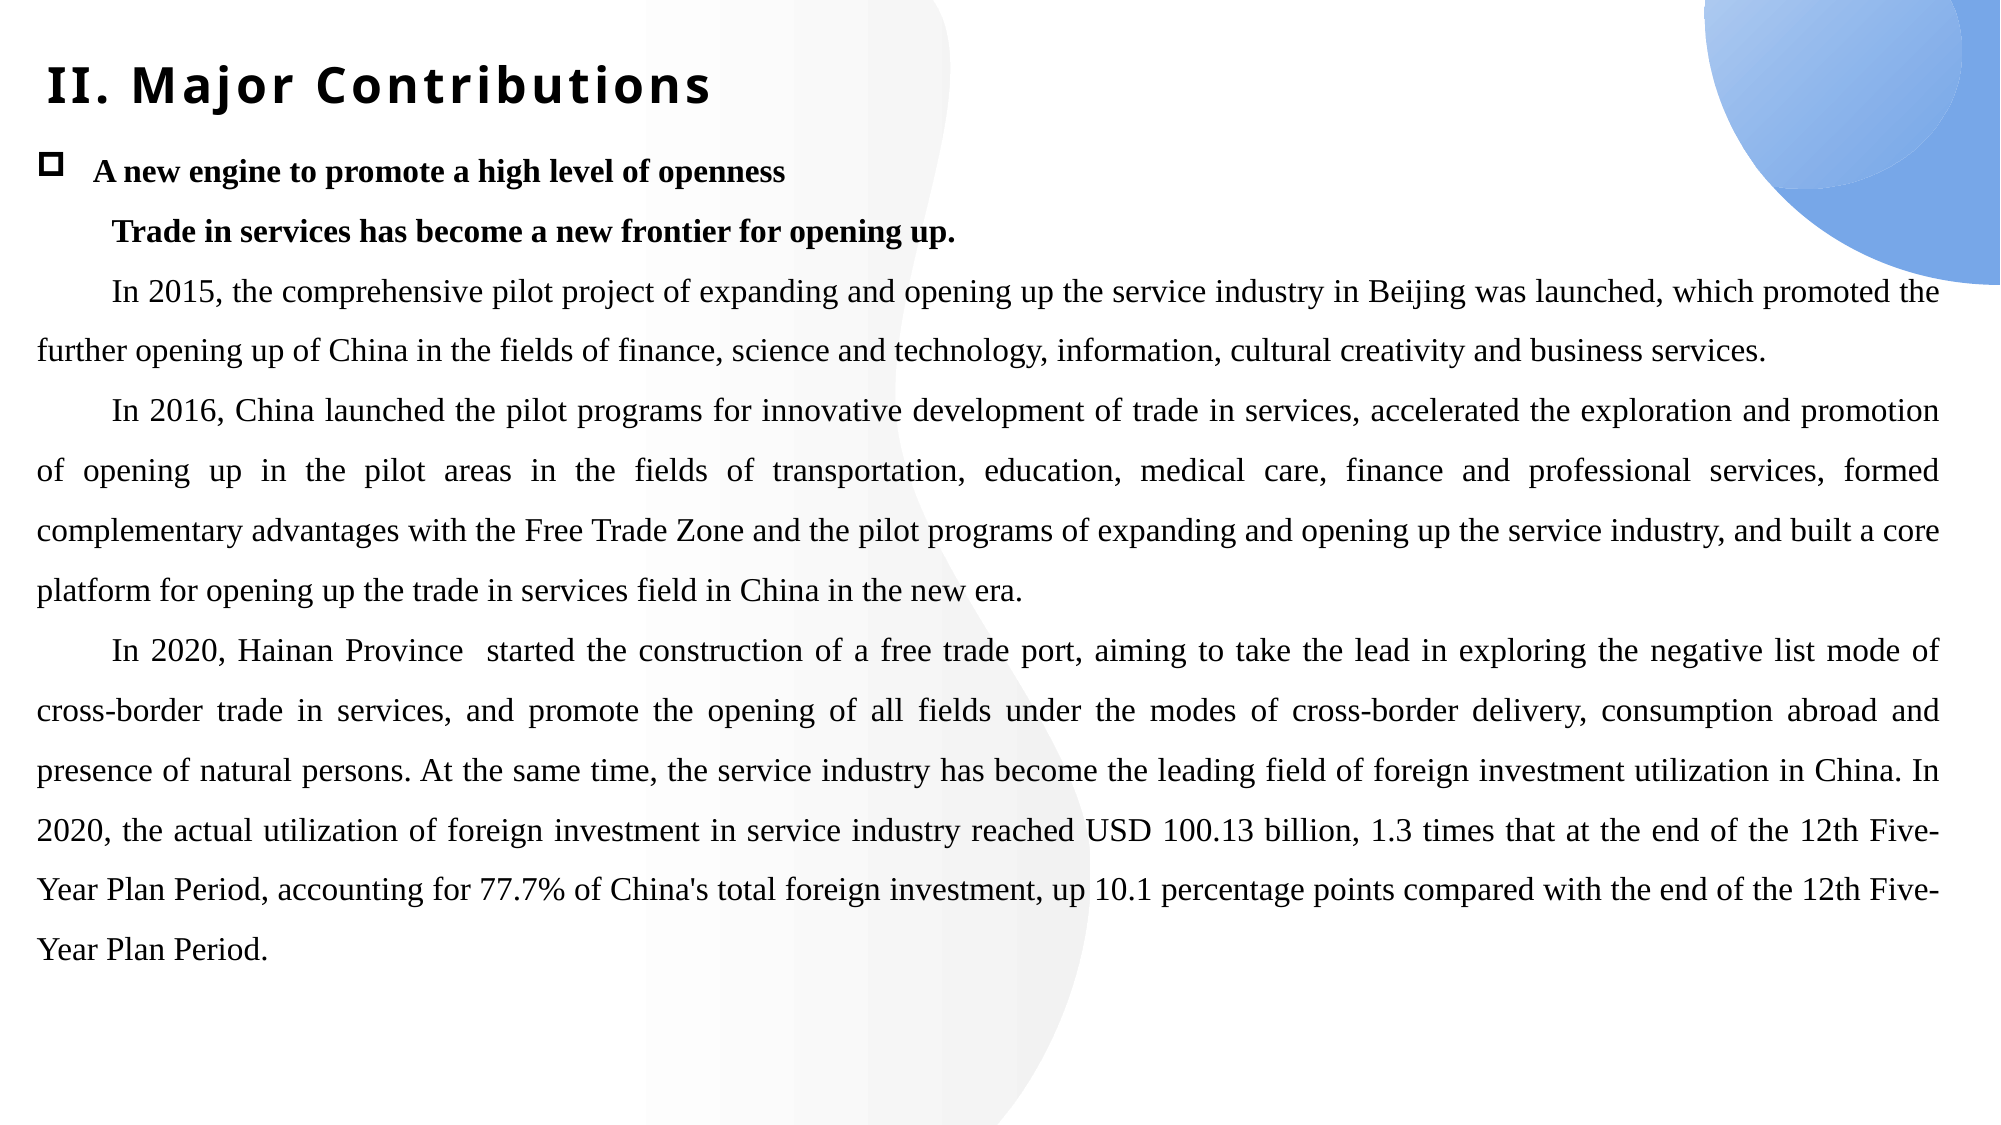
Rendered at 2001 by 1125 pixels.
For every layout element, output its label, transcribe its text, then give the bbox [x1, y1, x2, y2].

text_box A new engine to promote a high level of openness Trade in services has become a new frontier for opening up. In 2015, the comprehensive pilot project of expanding and opening up the service industry in Beijing was launched, which promoted the further opening up of China in the fields of finance, science and technology, information, cultural creativity and business services. In 2016, China launched the pilot programs for innovative development of trade in services, accelerated the exploration and promotion of opening up in the pilot areas in the fields of transportation, education, medical care, finance and professional services, formed complementary advantages with the Free Trade Zone and the pilot programs of expanding and opening up the service industry, and built a core platform for opening up the trade in services field in China in the new era. In 2020, Hainan Province started the construction of a free trade port, aiming to take the lead in exploring the negative list mode of cross-border trade in services, and promote the opening of all fields under the modes of cross-border delivery, consumption abroad and presence of natural persons. At the same time, the service industry has become the leading field of foreign investment utilization in China. In 2020, the actual utilization of foreign investment in service industry reached USD 100.13 billion, 1.3 times that at the end of the 12th Five-Year Plan Period, accounting for 77.7% of China's total foreign investment, up 10.1 percentage points compared with the end of the 12th Five-Year Plan Period. [0, 121, 1959, 1035]
title II. Major Contributions [31, 47, 1812, 121]
